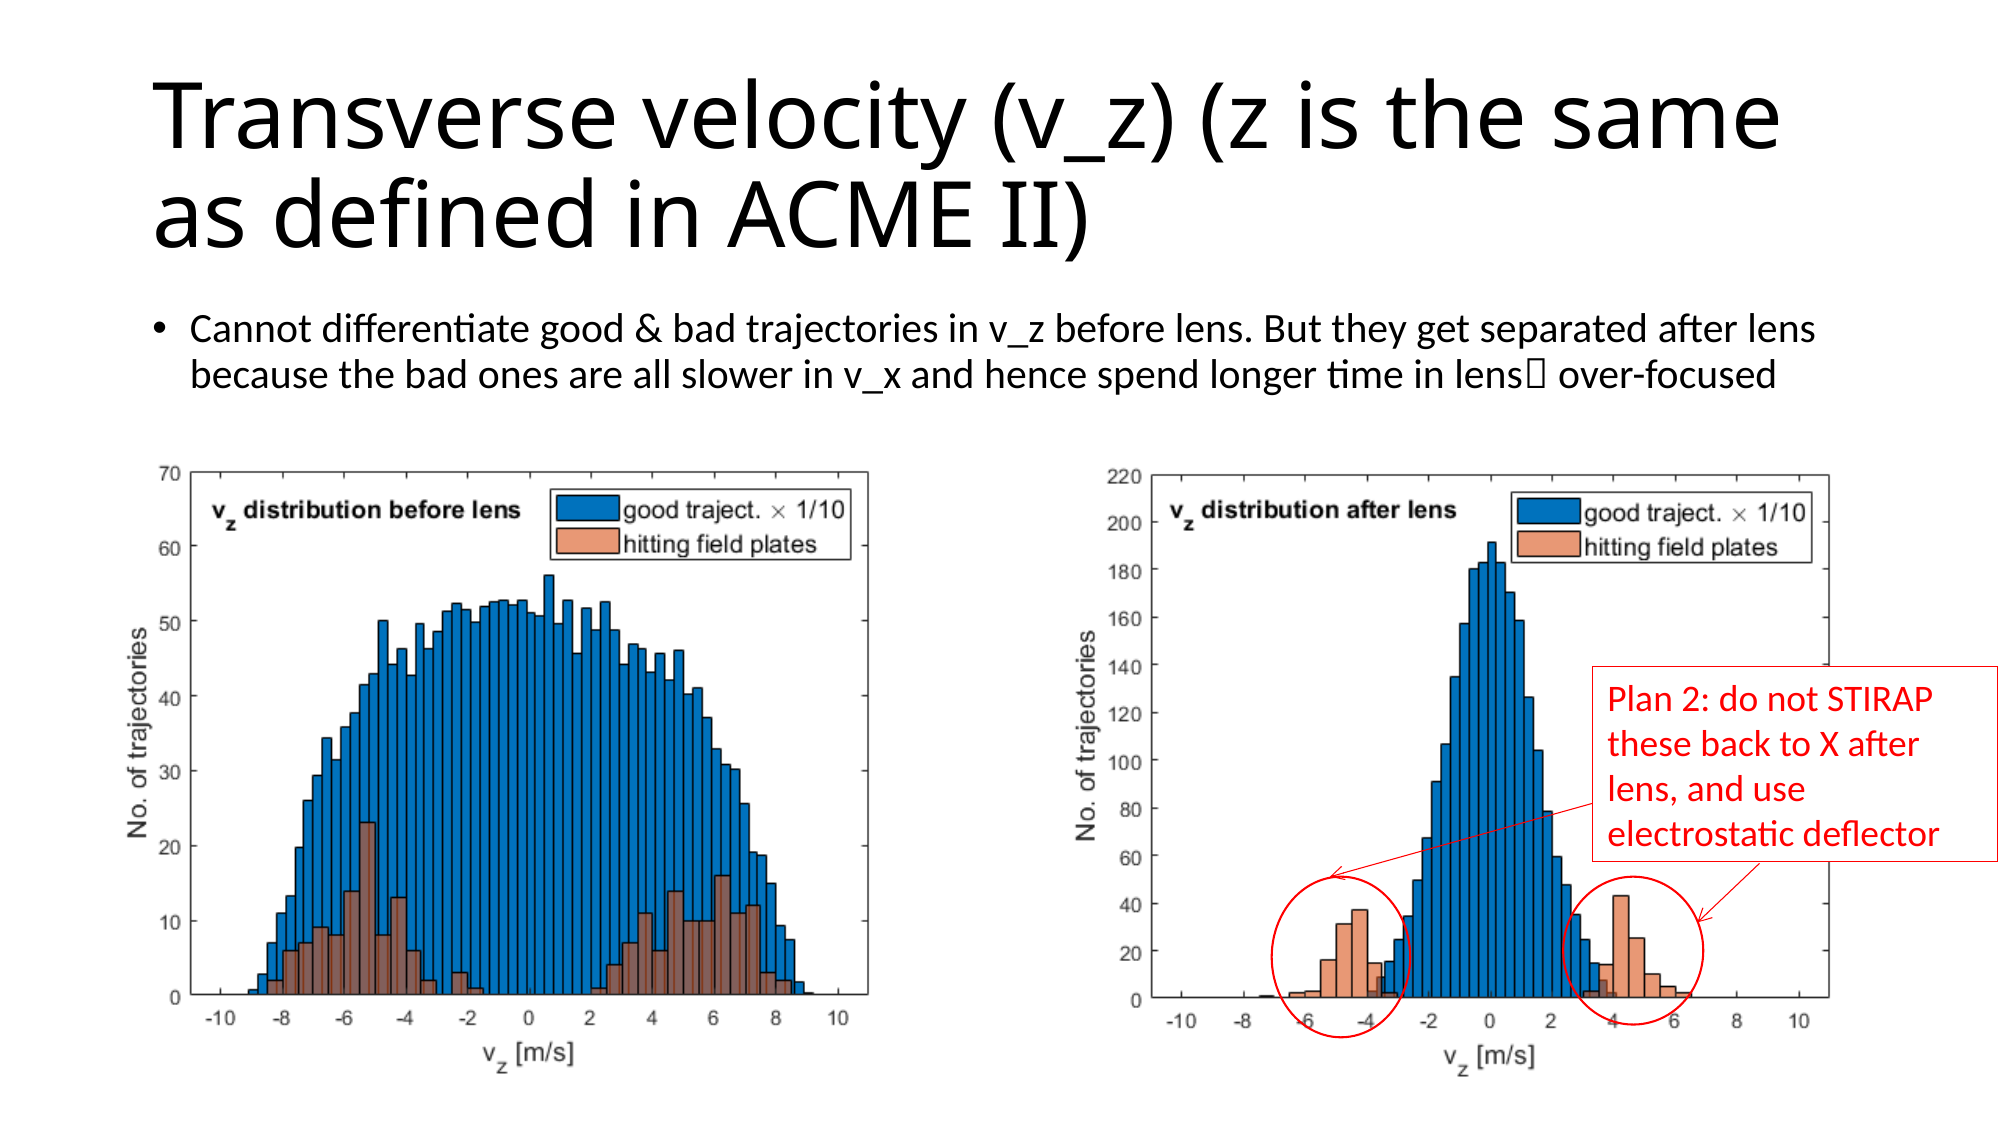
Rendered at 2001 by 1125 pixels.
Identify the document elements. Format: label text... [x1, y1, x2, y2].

picture [1037, 426, 1913, 1083]
list Cannot differentiate good & bad trajectories in v_z before lens. But they get separated after lens because the bad ones are all slower in v_x and hence spend longer time in lens over-focused [137, 299, 1863, 625]
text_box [1329, 803, 1593, 877]
text_box Plan 2: do not STIRAP these back to X after lens, and use electrostatic deflector [1913, 666, 1998, 862]
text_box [1697, 863, 1760, 923]
title Transverse velocity (v_z) (z is the same as defined in ACME II) [137, 59, 1863, 278]
picture [76, 423, 952, 1081]
